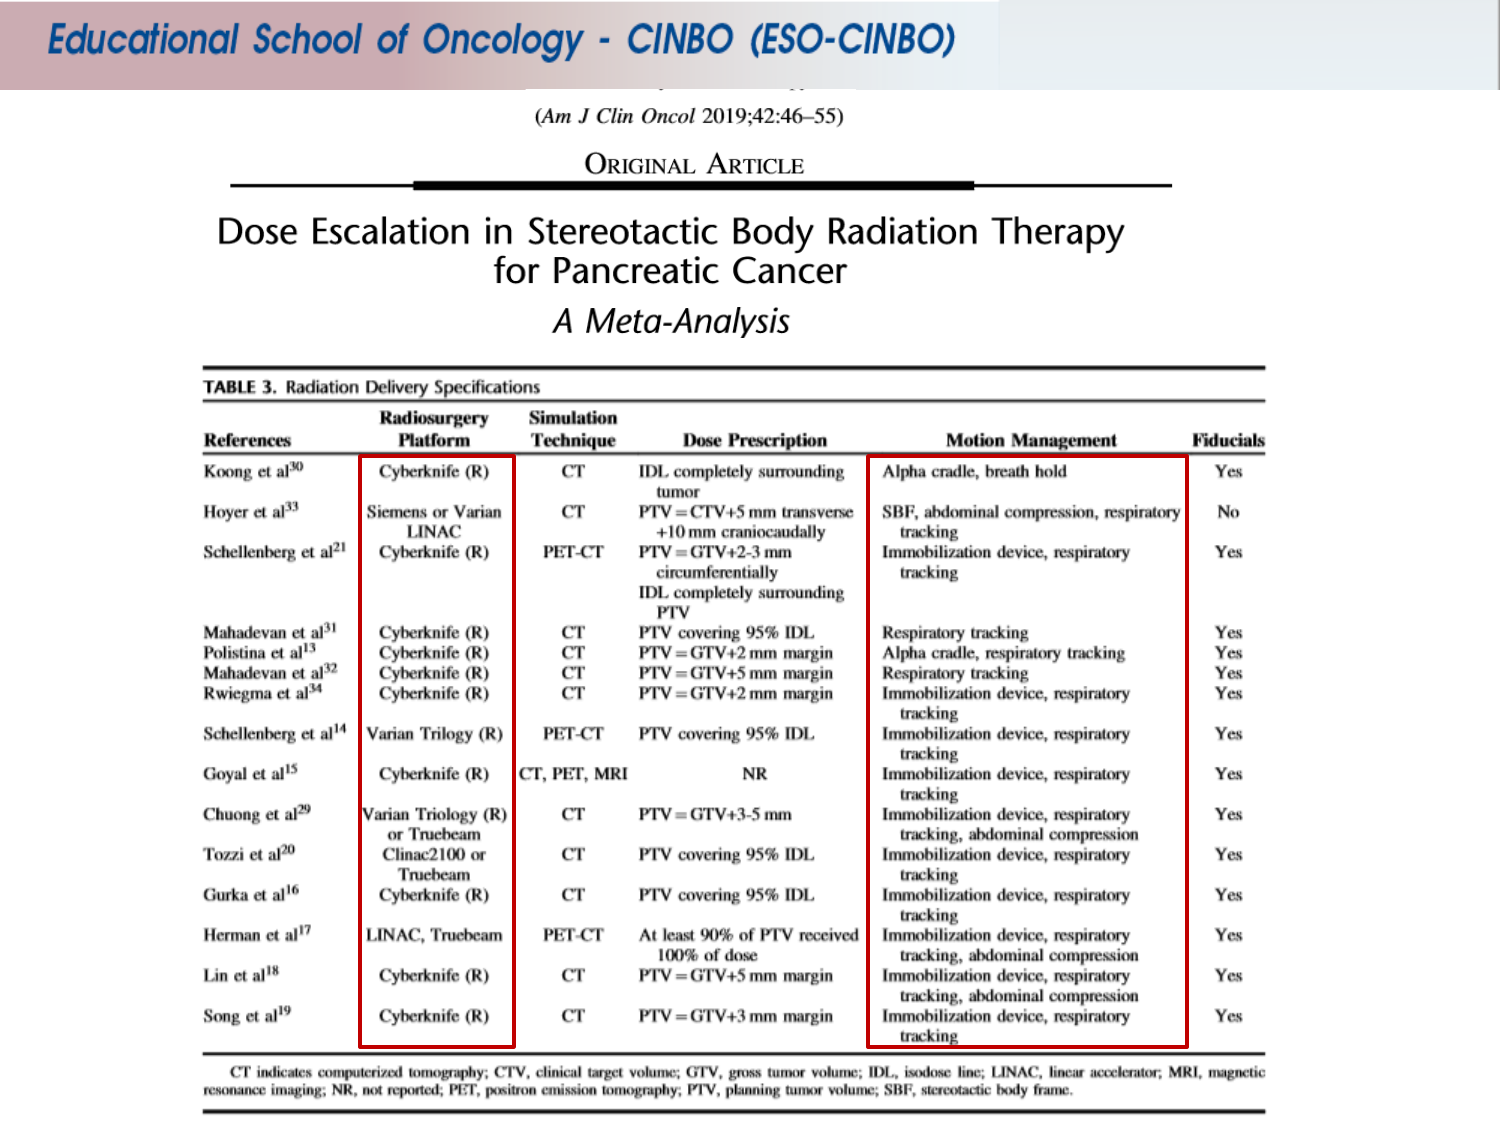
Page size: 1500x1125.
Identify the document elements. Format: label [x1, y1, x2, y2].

text_box [206, 88, 1173, 337]
picture [197, 339, 1282, 1125]
picture [0, 0, 1500, 91]
